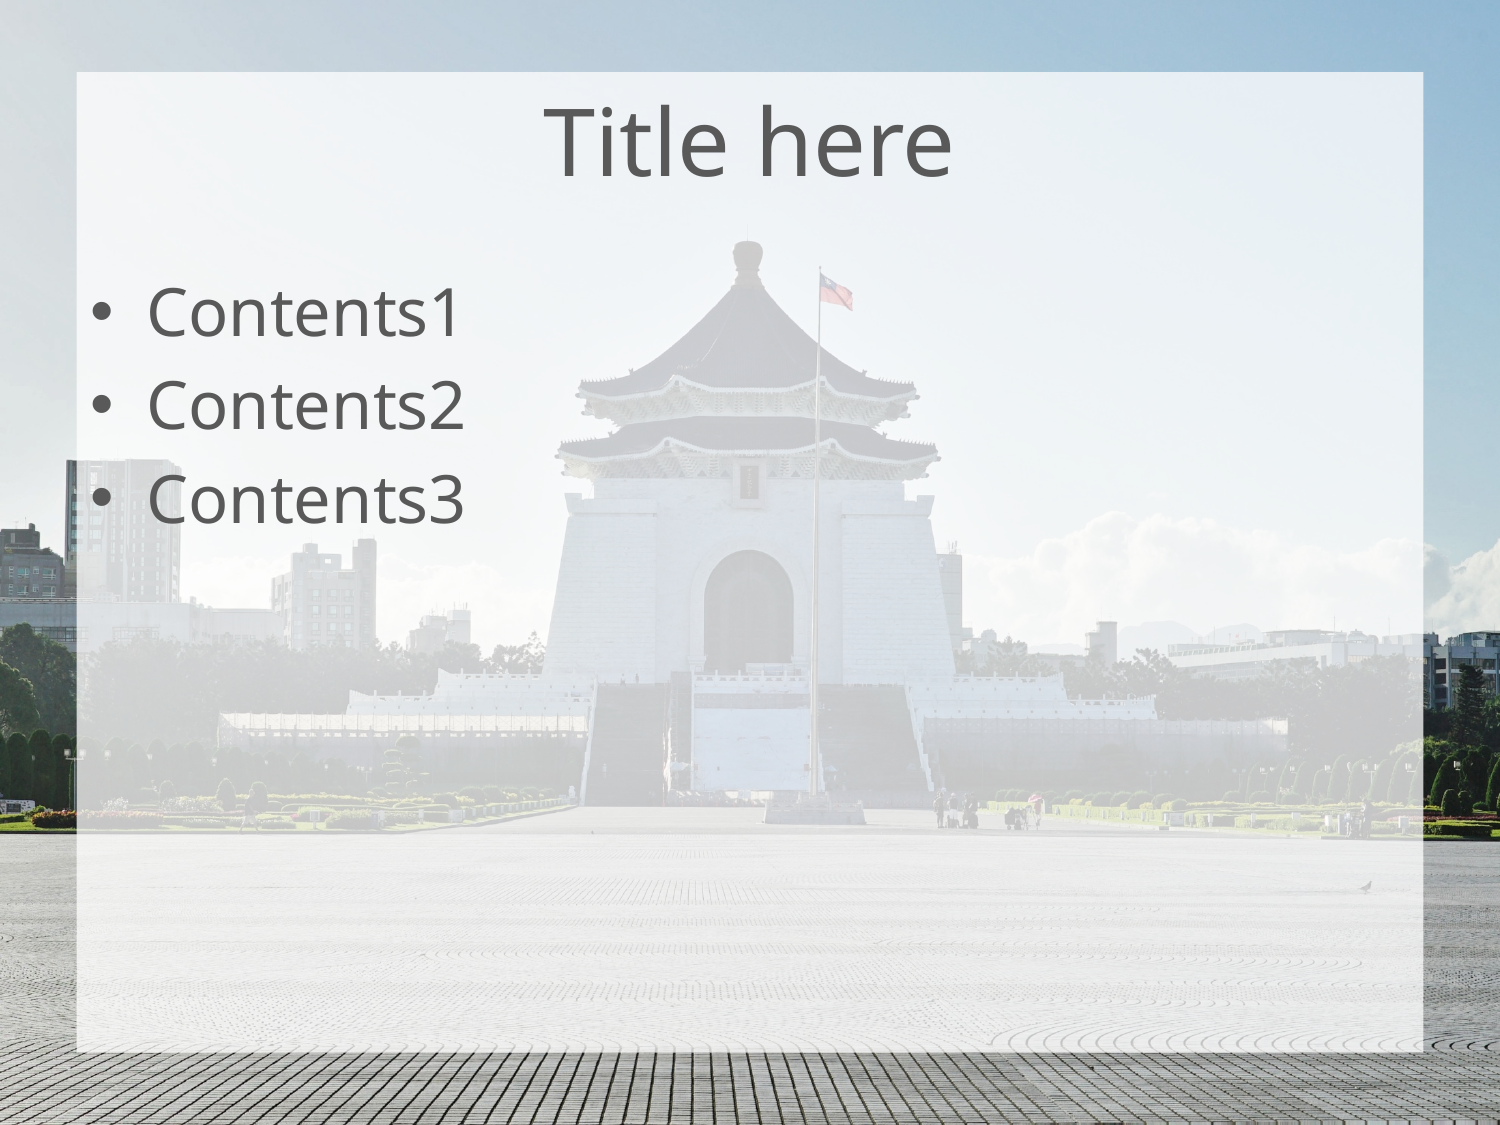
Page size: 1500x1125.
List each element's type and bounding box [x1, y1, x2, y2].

text_box [0, 0, 1500, 1125]
